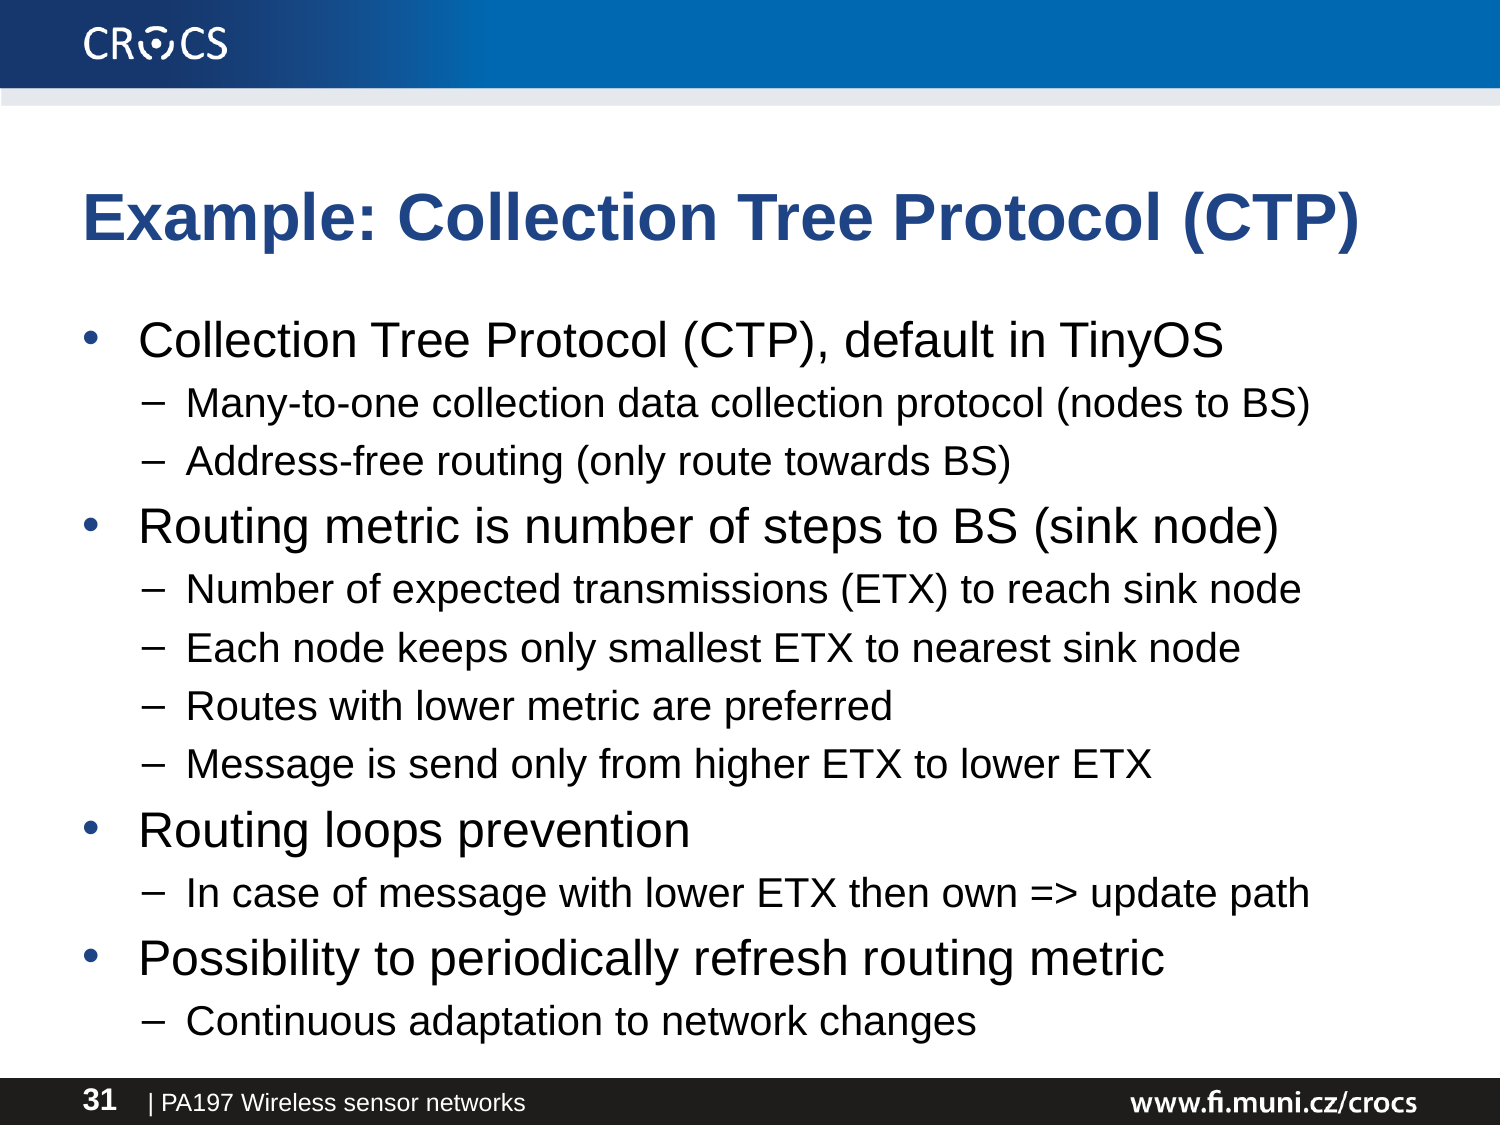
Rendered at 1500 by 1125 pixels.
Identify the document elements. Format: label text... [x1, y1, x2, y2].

title Example: Collection Tree Protocol (CTP) [82, 148, 1433, 280]
list Collection Tree Protocol (CTP), default in TinyOS Many-to-one collection data collection protocol (nodes to BS) Address-free routing (only route towards BS) Routing metric is number of steps to BS (sink node) Number of expected transmissions (ETX) to reach sink node Each node keeps only smallest ETX to nearest sink node Routes with lower metric are preferred Message is send only from higher ETX to lower ETX Routing loops prevention In case of message with lower ETX then own => update path Possibility to periodically refresh routing metric Continuous adaptation to network changes [82, 306, 1433, 988]
slide_number 31 [82, 1078, 147, 1125]
picture [0, 0, 1500, 1125]
footer | PA197 Wireless sensor networks [147, 1078, 623, 1125]
